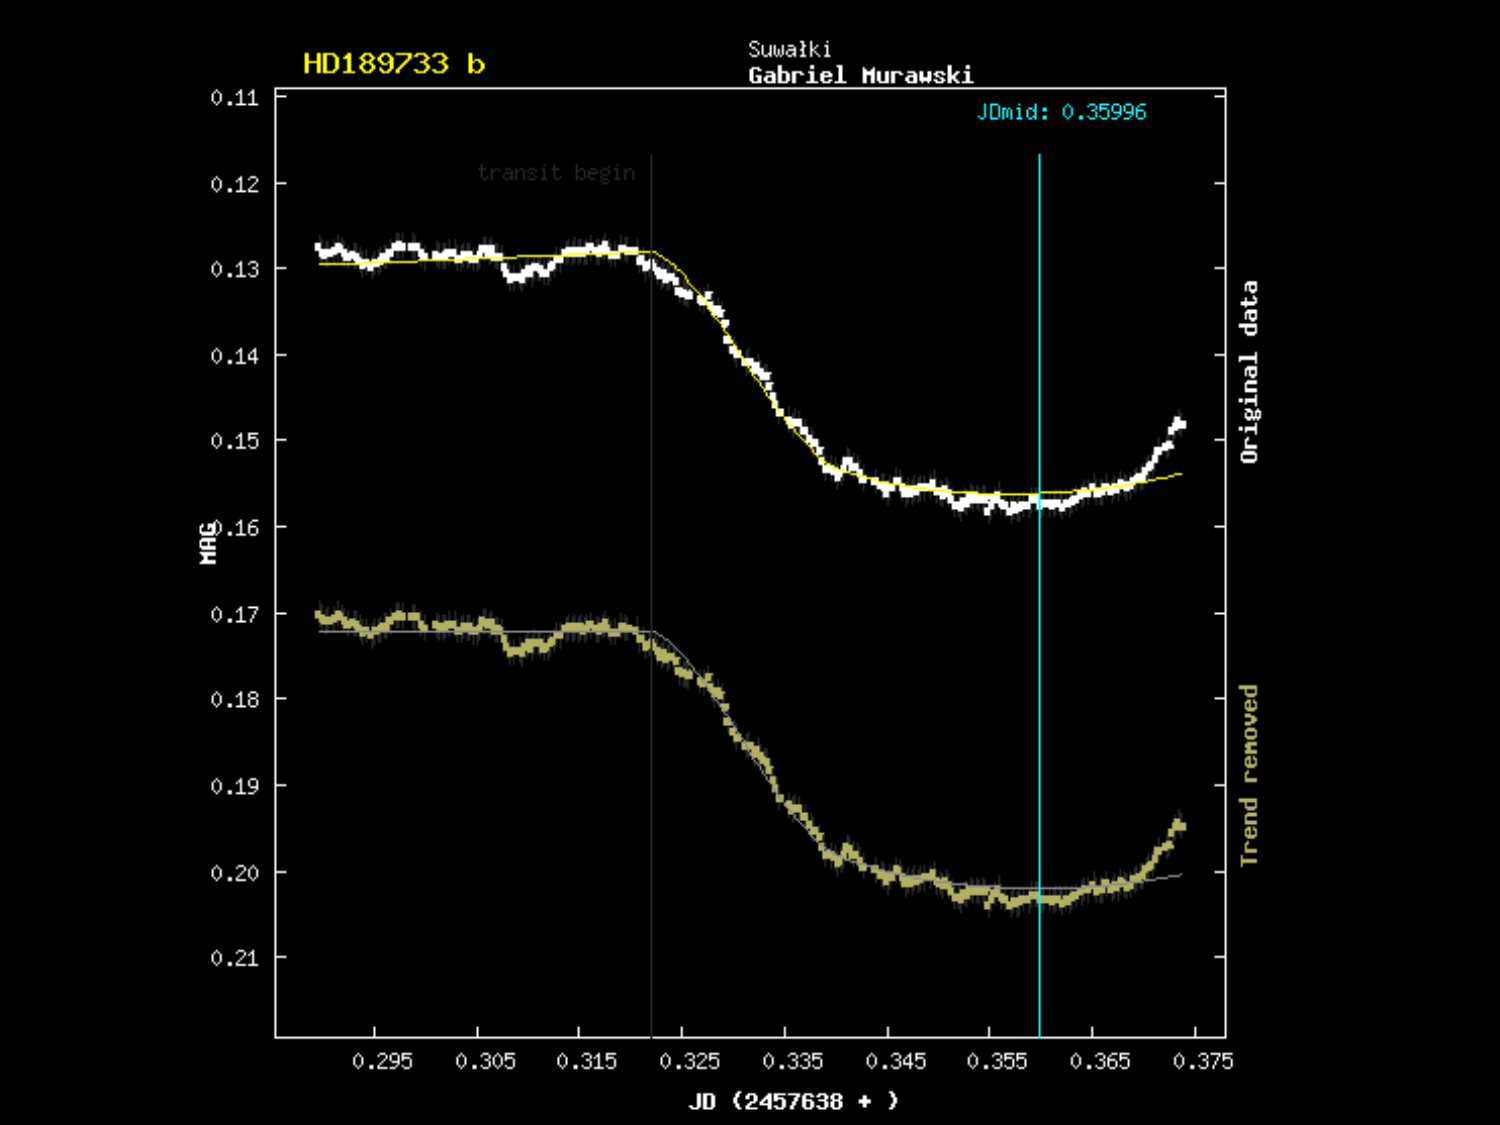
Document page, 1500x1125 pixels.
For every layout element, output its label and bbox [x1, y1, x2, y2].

picture [194, 6, 1306, 1118]
